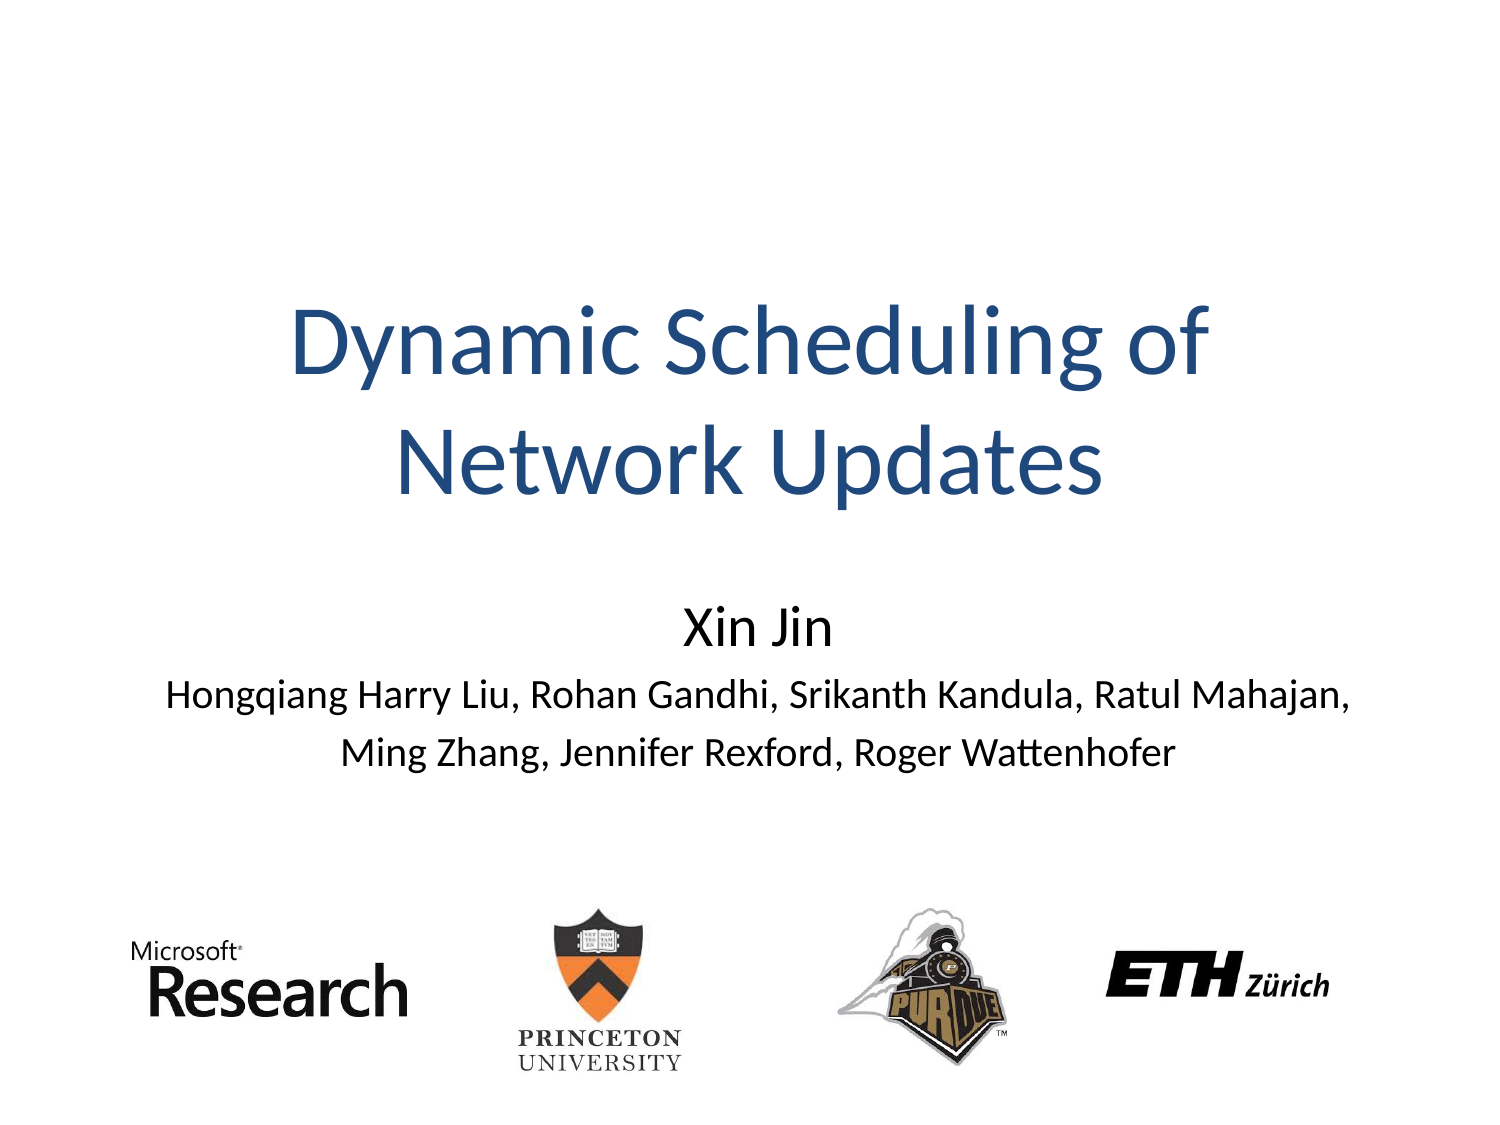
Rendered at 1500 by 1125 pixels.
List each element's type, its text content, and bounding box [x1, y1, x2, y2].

subtitle Xin Jin Hongqiang Harry Liu, Rohan Gandhi, Srikanth Kandula, Ratul Mahajan, Ming Zhang, Jennifer Rexford, Roger Wattenhofer [77, 581, 1441, 1004]
picture [837, 908, 1007, 1066]
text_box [512, 904, 687, 1085]
picture [1090, 923, 1343, 1025]
picture [132, 939, 408, 1017]
title Dynamic Scheduling of Network Updates [112, 273, 1388, 515]
